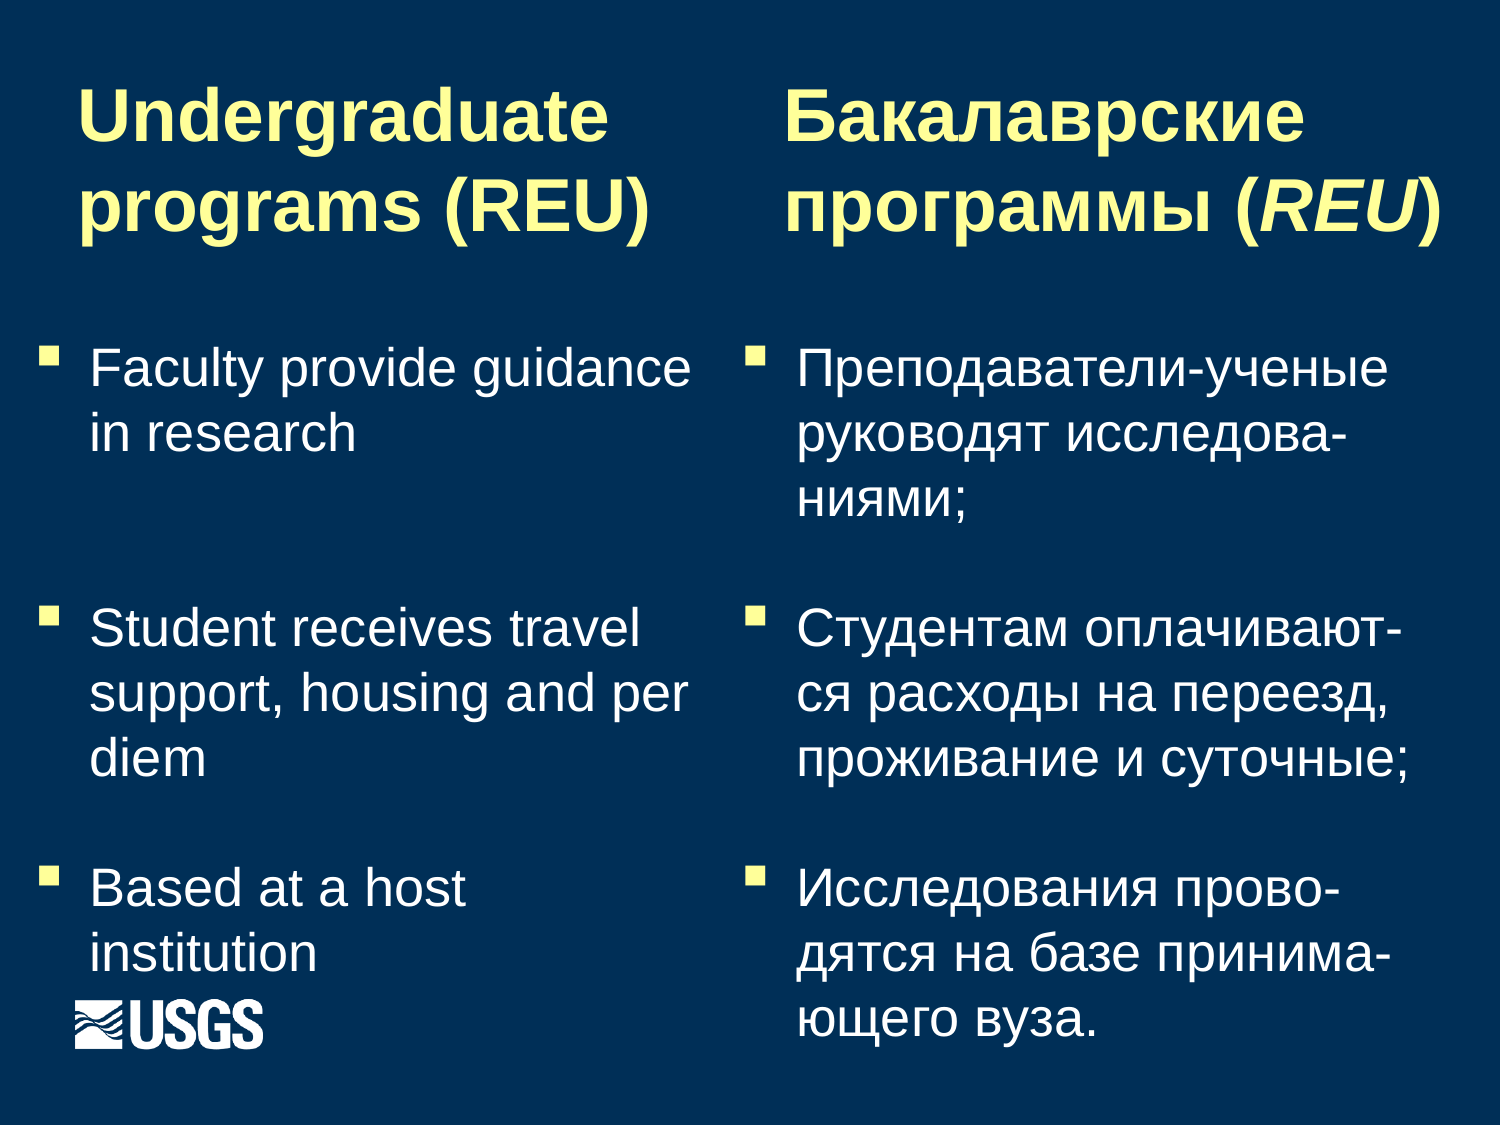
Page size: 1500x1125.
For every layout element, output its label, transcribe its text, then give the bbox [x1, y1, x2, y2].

list Faculty provide guidance in research Student receives travel support, housing and per diem Based at a host institution [18, 324, 725, 713]
text_box Преподаватели-ученые руководят исследова-ниями; Студентам оплачивают-ся расходы на переезд, проживание и суточные; Исследования прово-дятся на базе принима-ющего вуза. [725, 324, 1438, 713]
text_box Бакалаврские программы (REU) [768, 62, 1463, 250]
title Undergraduate programs (REU) [62, 62, 725, 250]
